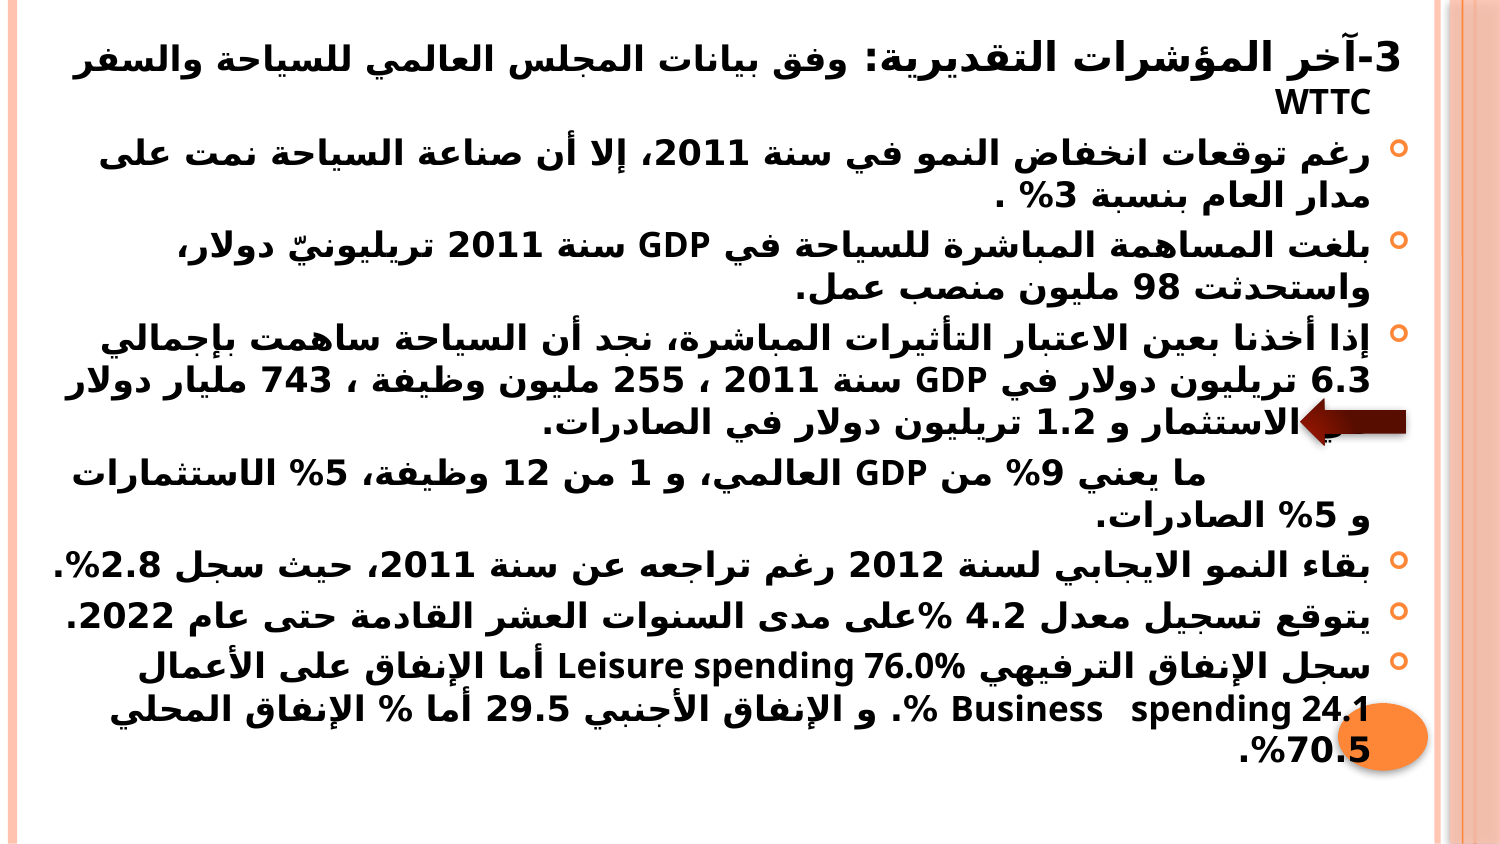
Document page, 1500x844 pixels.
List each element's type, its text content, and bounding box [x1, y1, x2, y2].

text_box [1300, 398, 1407, 446]
list 3-آخر المؤشرات التقديرية: وفق بيانات المجلس العالمي للسياحة والسفر WTTC رغم توقعات انخفاض النمو في سنة 2011، إلا أن صناعة السياحة نمت على مدار العام بنسبة 3% . بلغت المساهمة المباشرة للسياحة في GDP سنة 2011 تريليونيّ دولار، واستحدثت 98 مليون منصب عمل. إذا أخذنا بعين الاعتبار التأثيرات المباشرة، نجد أن السياحة ساهمت بإجمالي 6.3 تريليون دولار في GDP سنة 2011 ، 255 مليون وظيفة ، 743 مليار دولار في الاستثمار و 1.2 تريليون دولار في الصادرات. ما يعني 9% من GDP العالمي، و 1 من 12 وظيفة، 5% الاستثمارات و 5% الصادرات. بقاء النمو الايجابي لسنة 2012 رغم تراجعه عن سنة 2011، حيث سجل 2.8%. يتوقع تسجيل معدل 4.2 %على مدى السنوات العشر القادمة حتى عام 2022. سجل الإنفاق الترفيهي Leisure spending 76.0% أما الإنفاق على الأعمال Business spending 24.1 %. و الإنفاق الأجنبي 29.5 أما % الإنفاق المحلي 70.5%. [35, 23, 1418, 821]
